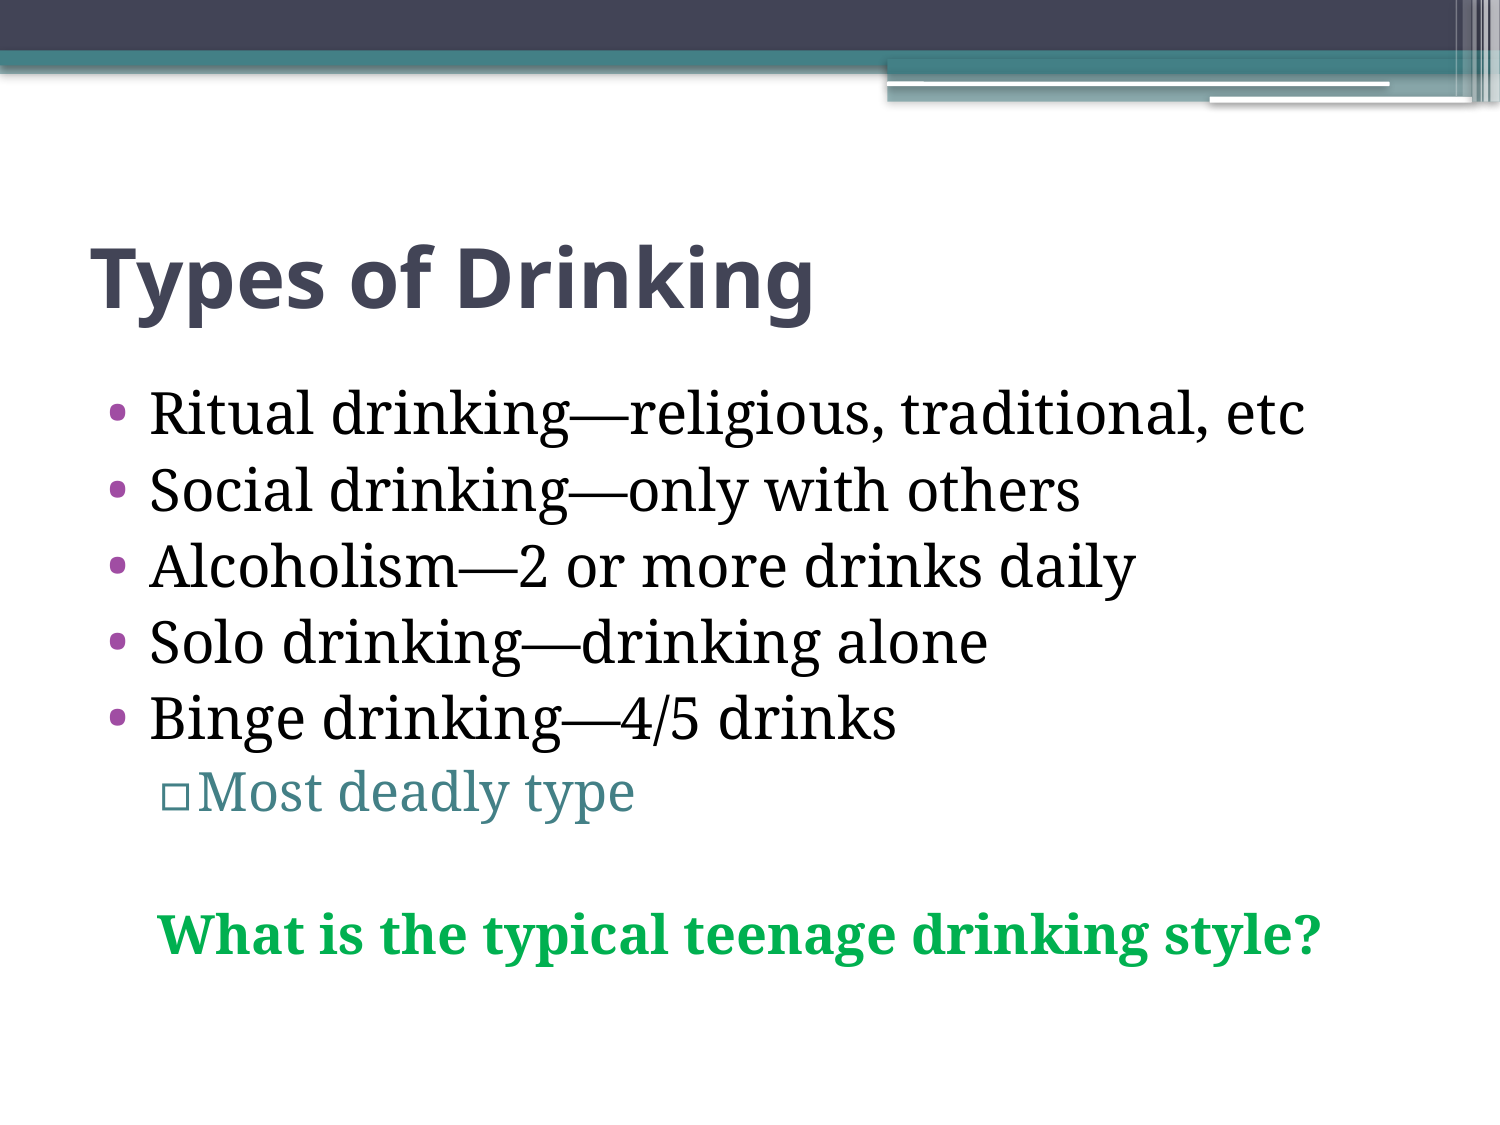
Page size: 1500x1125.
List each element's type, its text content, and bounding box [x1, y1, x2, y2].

list Ritual drinking—religious, traditional, etc Social drinking—only with others Alcoholism—2 or more drinks daily Solo drinking—drinking alone Binge drinking—4/5 drinks Most deadly type What is the typical teenage drinking style? [75, 368, 1425, 1079]
title Types of Drinking [75, 187, 1425, 363]
